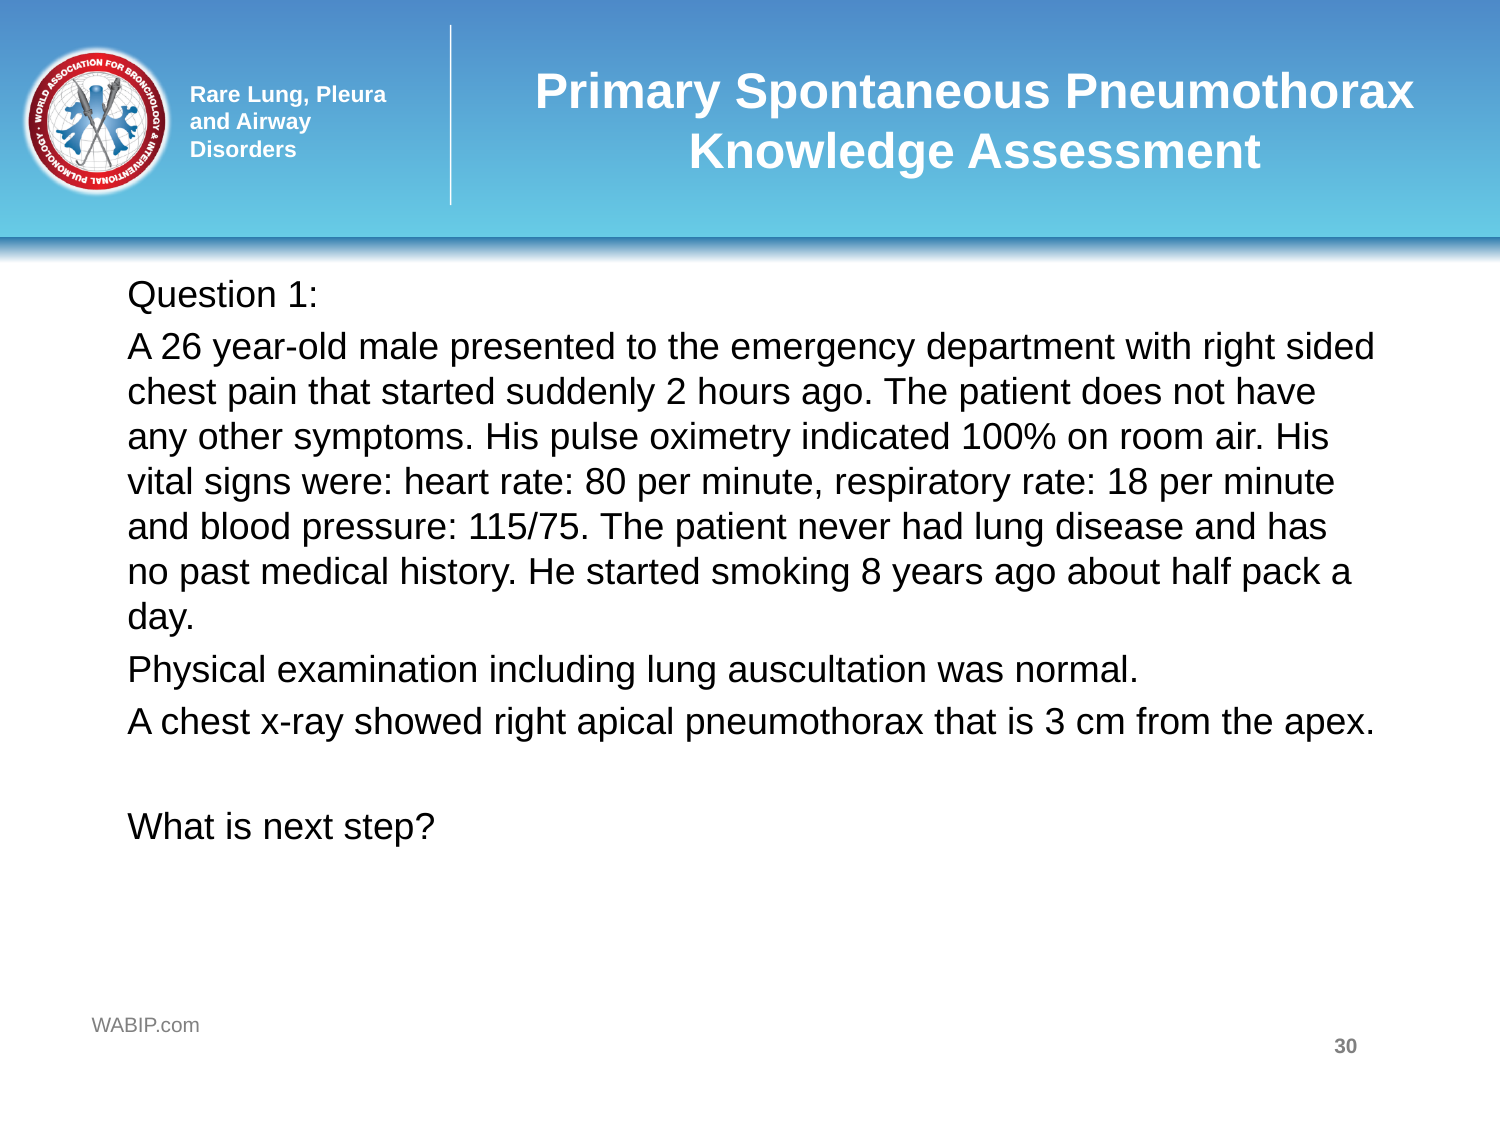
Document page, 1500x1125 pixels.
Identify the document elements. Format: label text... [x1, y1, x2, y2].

list Question 1: A 26 year-old male presented to the emergency department with right sided chest pain that started suddenly 2 hours ago. The patient does not have any other symptoms. His pulse oximetry indicated 100% on room air. His vital signs were: heart rate: 80 per minute, respiratory rate: 18 per minute and blood pressure: 115/75. The patient never had lung disease and has no past medical history. He started smoking 8 years ago about half pack a day. Physical examination including lung auscultation was normal. A chest x-ray showed right apical pneumothorax that is 3 cm from the apex. What is next step? [112, 262, 1392, 1025]
picture [0, 24, 193, 218]
title Primary Spontaneous Pneumothorax Knowledge Assessment [450, 0, 1500, 238]
